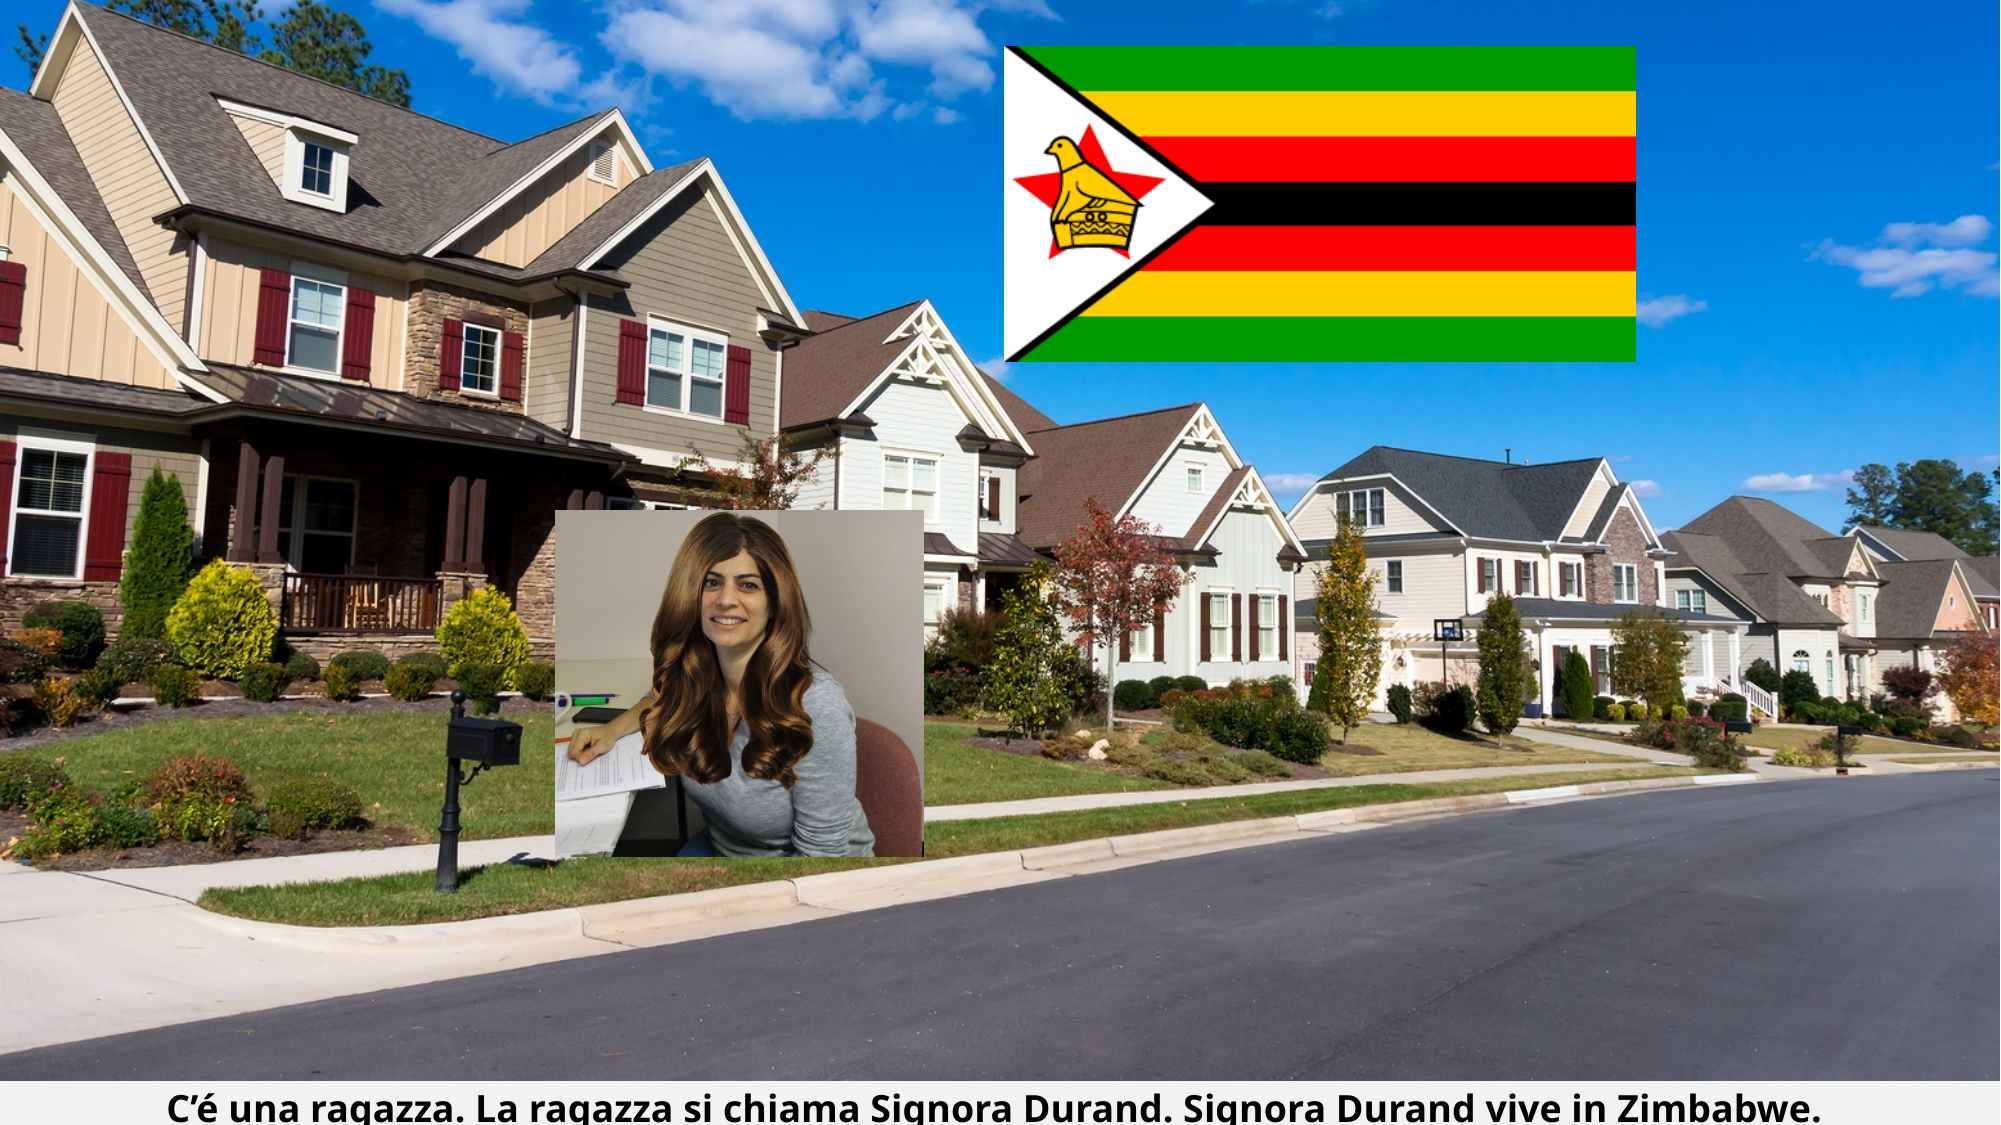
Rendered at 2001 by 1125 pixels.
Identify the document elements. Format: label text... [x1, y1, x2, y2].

text_box C’é una ragazza. La ragazza si chiama Signora Durand. Signora Durand vive in Zimbabwe. [140, 1081, 1860, 1125]
picture [0, 0, 2000, 1081]
